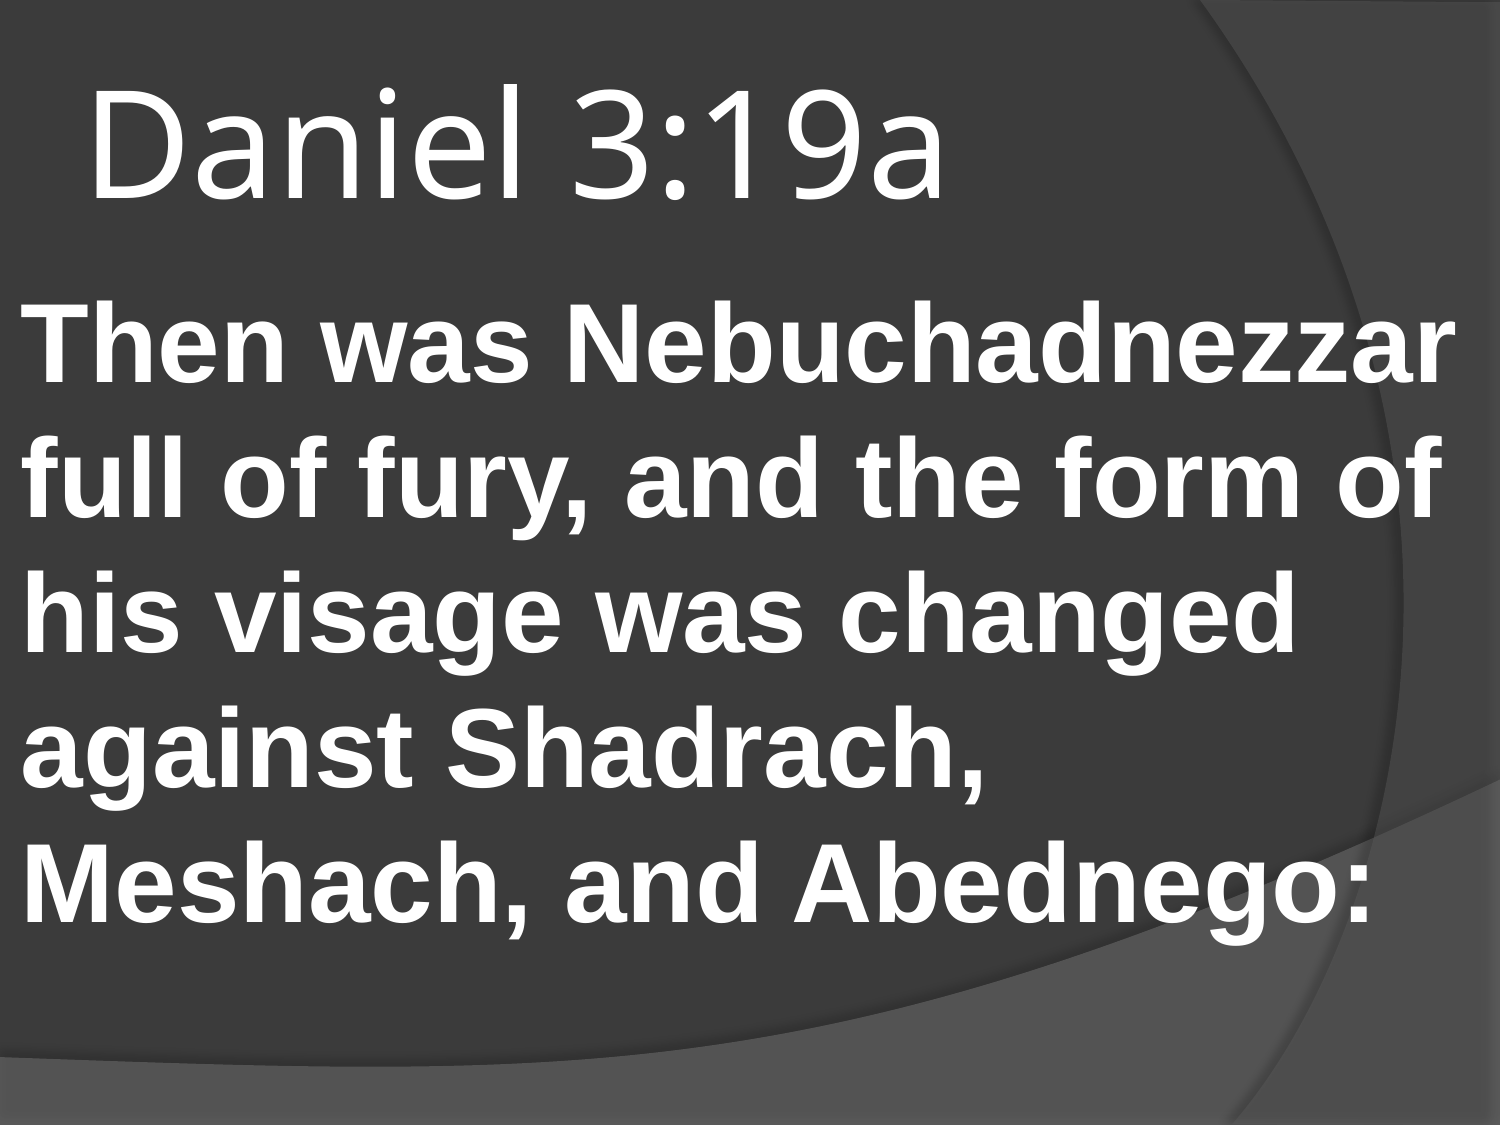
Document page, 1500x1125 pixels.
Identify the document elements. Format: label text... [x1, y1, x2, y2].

title Daniel 3:19a [75, 45, 1300, 233]
list Then was Nebuchadnezzar full of fury, and the form of his visage was changed against Shadrach, Meshach, and Abednego: [0, 262, 1488, 1125]
